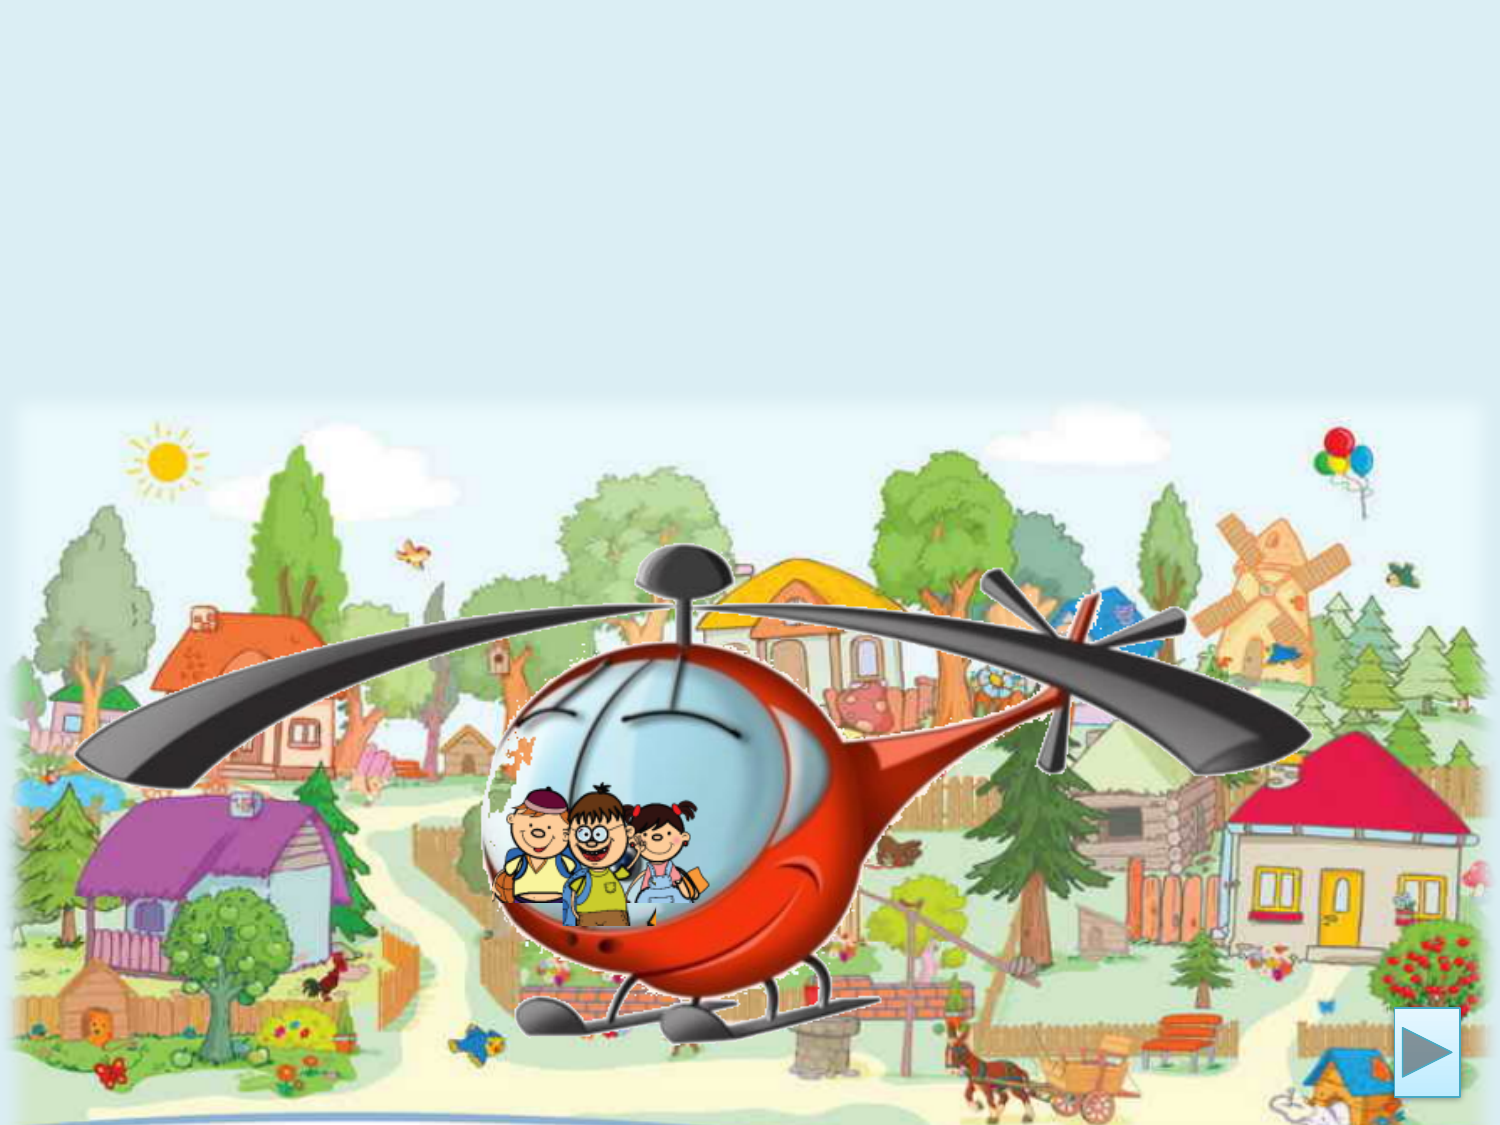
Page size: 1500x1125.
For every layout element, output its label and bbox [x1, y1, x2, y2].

picture [0, 386, 1500, 1125]
text_box [46, 503, 1356, 1125]
